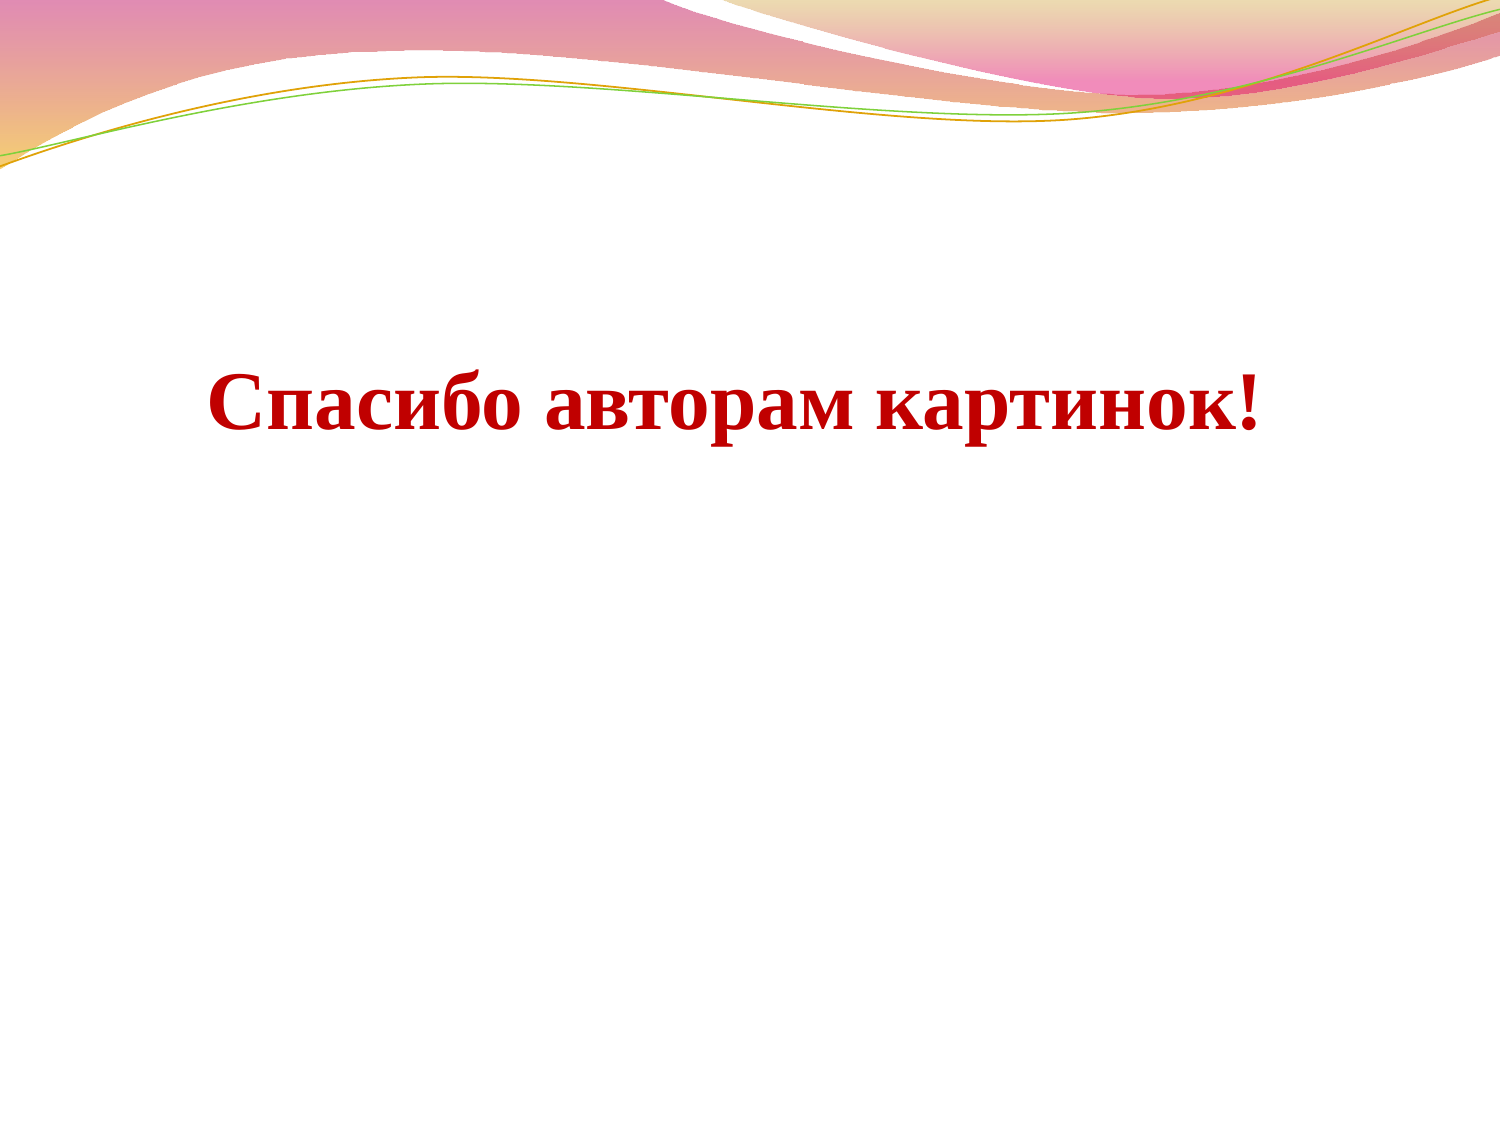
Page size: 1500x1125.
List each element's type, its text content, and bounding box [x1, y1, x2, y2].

title Спасибо авторам картинок! [206, 251, 1275, 447]
